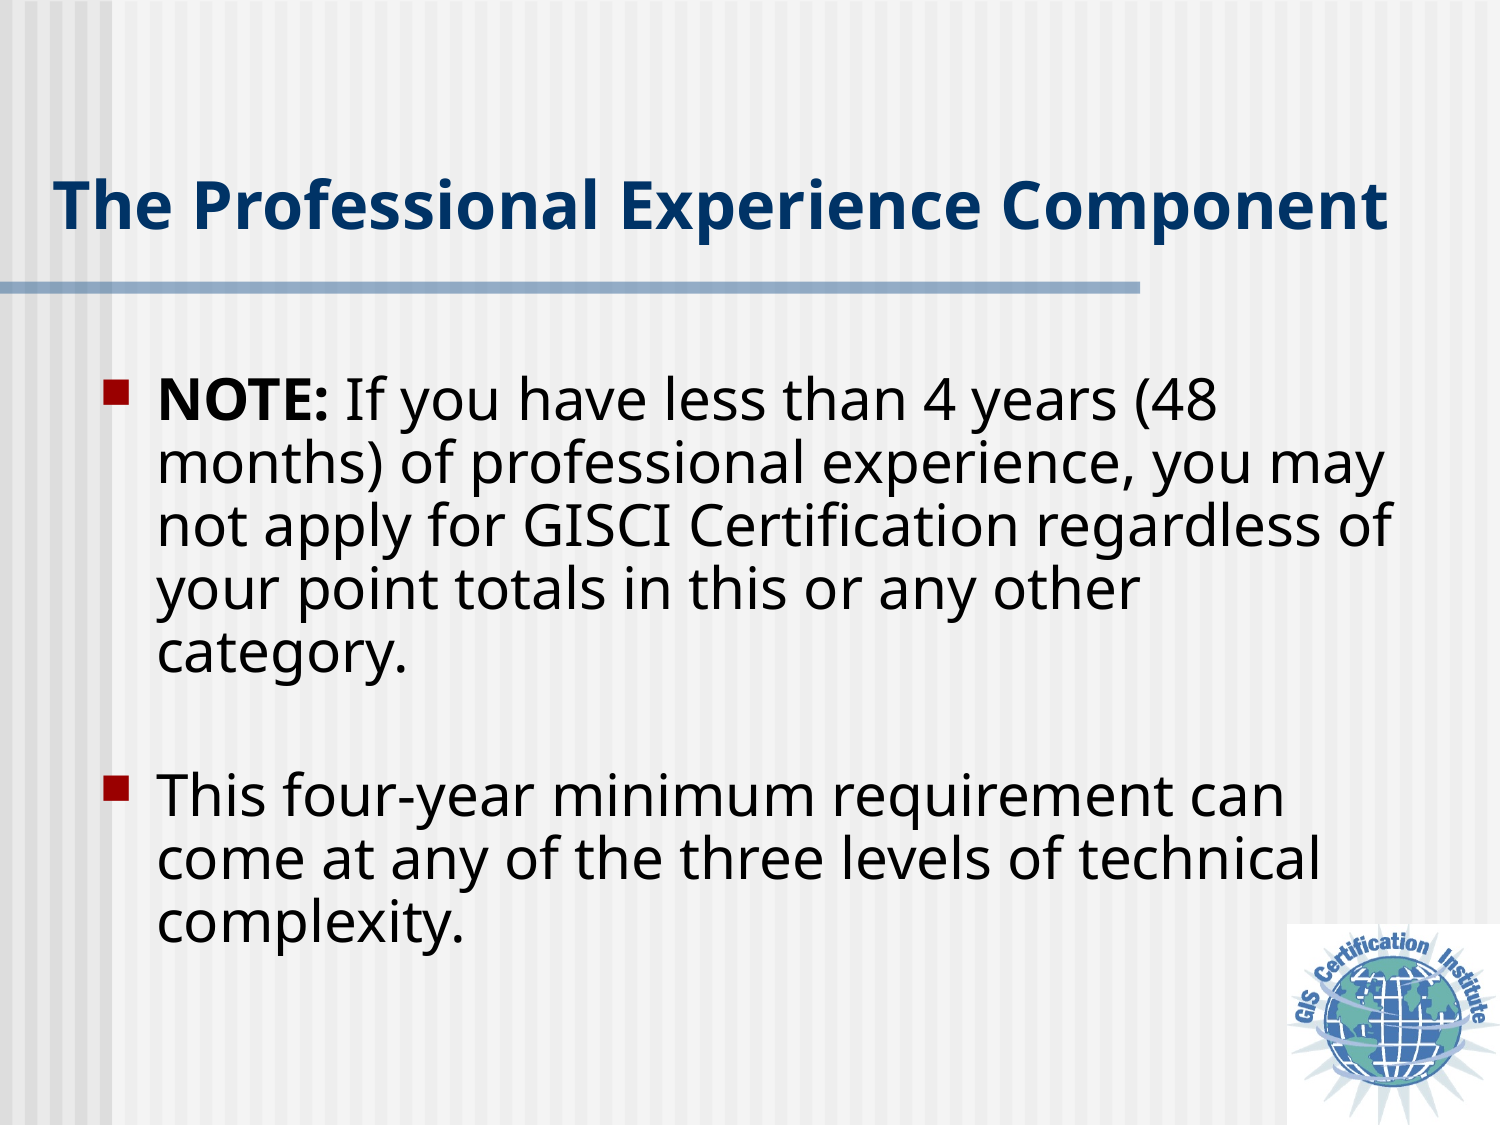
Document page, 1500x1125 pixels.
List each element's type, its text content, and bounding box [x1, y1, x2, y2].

picture [1287, 924, 1500, 1125]
title The Professional Experience Component [37, 74, 1500, 251]
list NOTE: If you have less than 4 years (48 months) of professional experience, you may not apply for GISCI Certification regardless of your point totals in this or any other category. This four-year minimum requirement can come at any of the three levels of technical complexity. [84, 362, 1416, 913]
